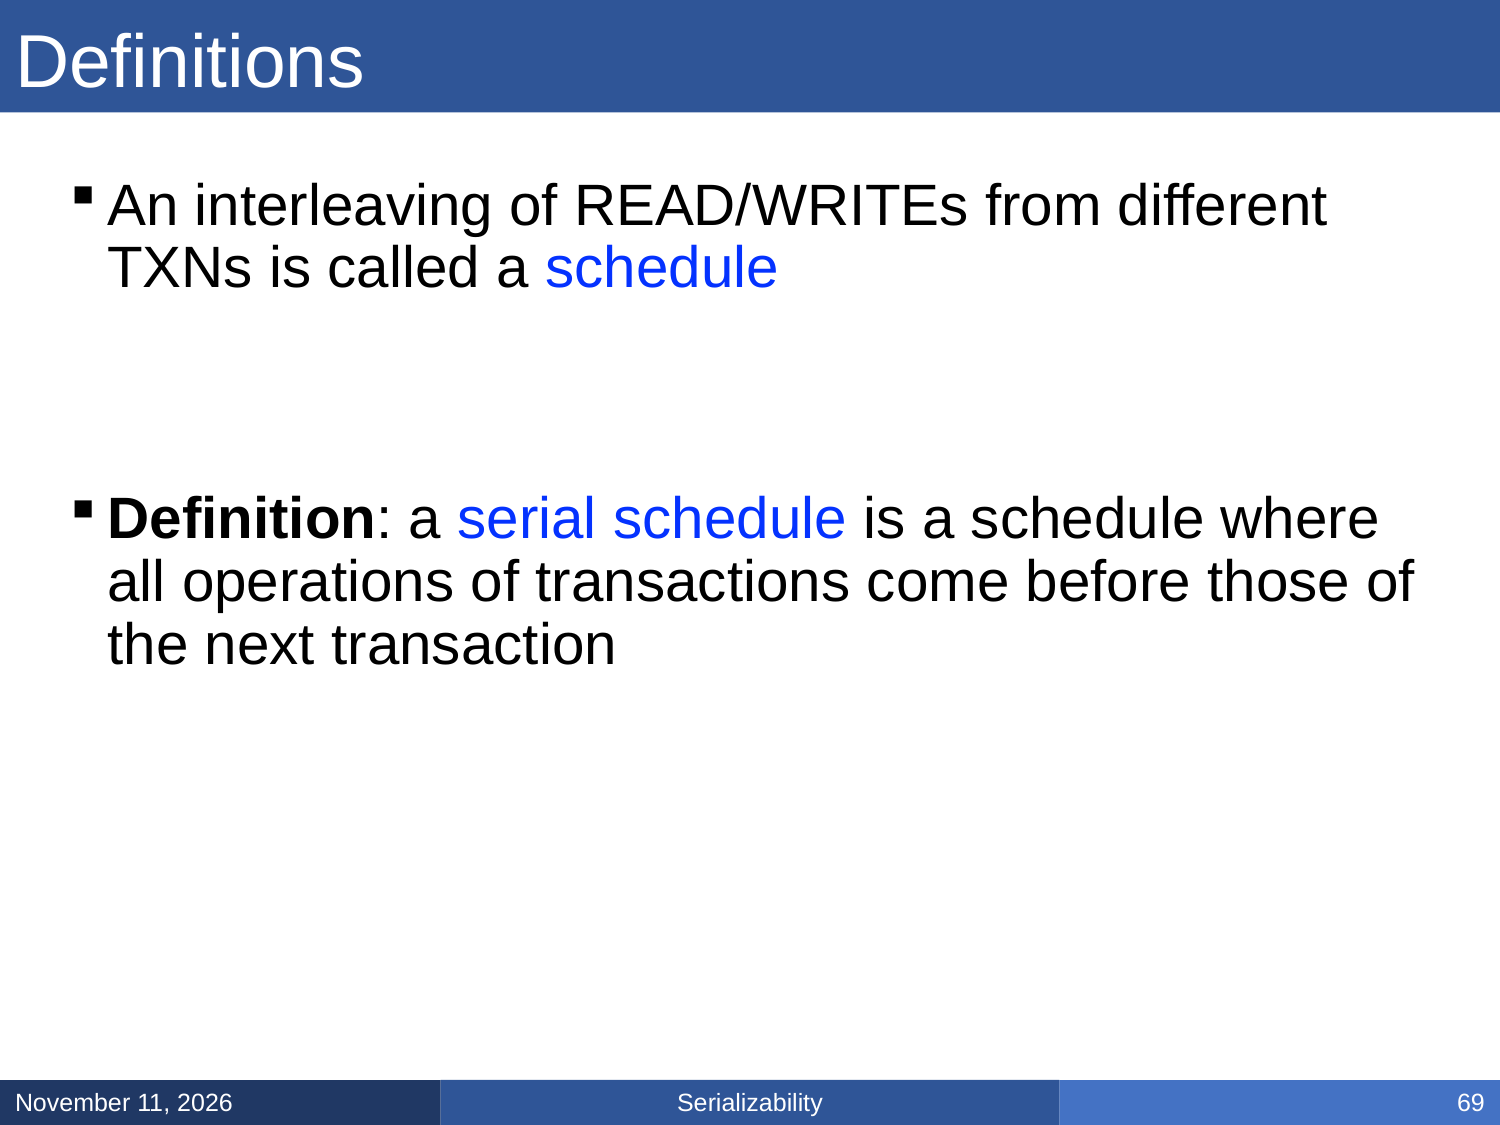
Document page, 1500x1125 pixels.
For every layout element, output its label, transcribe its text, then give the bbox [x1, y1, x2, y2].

list An interleaving of READ/WRITEs from different TXNs is called a schedule Definition: a serial schedule is a schedule where all operations of transactions come before those of the next transaction [54, 167, 1445, 1024]
title Definitions [0, 0, 1500, 112]
slide_number 69 [1162, 1079, 1500, 1125]
footer Serializability [496, 1079, 1004, 1125]
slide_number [0, 1079, 338, 1125]
